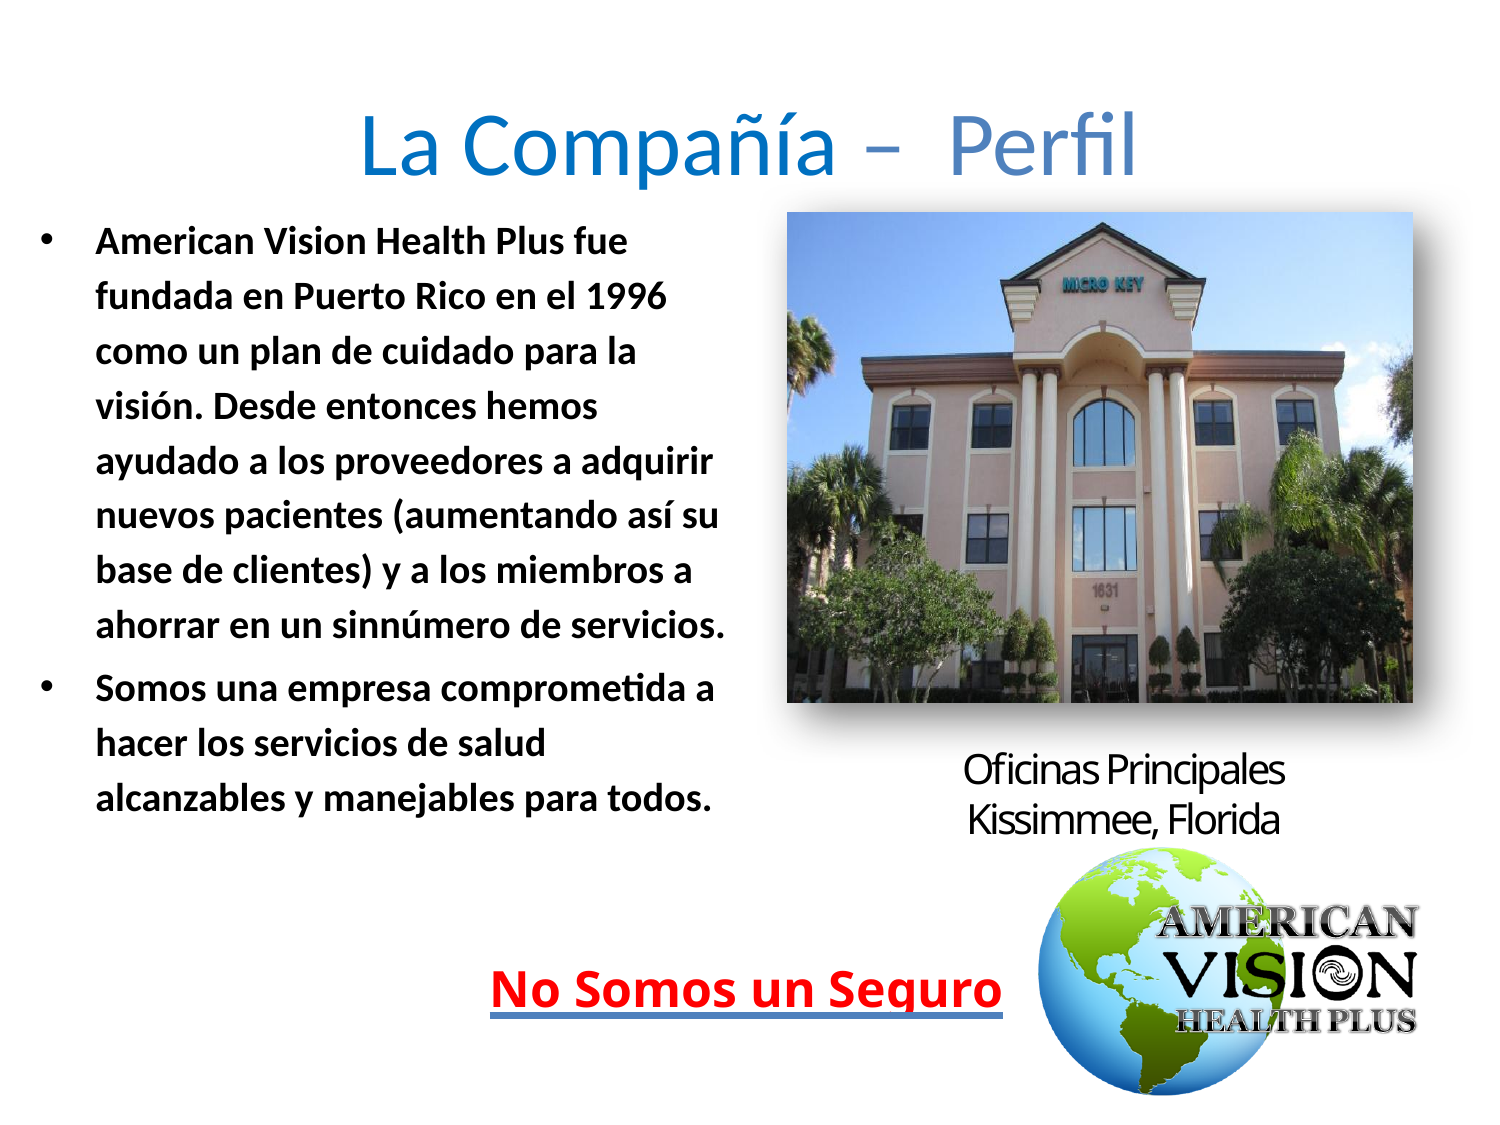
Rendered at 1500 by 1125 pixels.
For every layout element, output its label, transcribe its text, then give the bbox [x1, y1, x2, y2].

picture [1037, 846, 1463, 1096]
picture [787, 212, 1413, 704]
list American Vision Health Plus fue fundada en Puerto Rico en el 1996 como un plan de cuidado para la visión. Desde entonces hemos ayudado a los proveedores a adquirir nuevos pacientes (aumentando así su base de clientes) y a los miembros a ahorrar en un sinnúmero de servicios. Somos una empresa comprometida a hacer los servicios de salud alcanzables y manejables para todos. [24, 200, 750, 943]
text_box Oficinas Principales Kissimmee, Florida [787, 735, 1463, 851]
title La Compañía – Perfil [75, 45, 1425, 233]
text_box No Somos un Seguro [474, 950, 1032, 1026]
